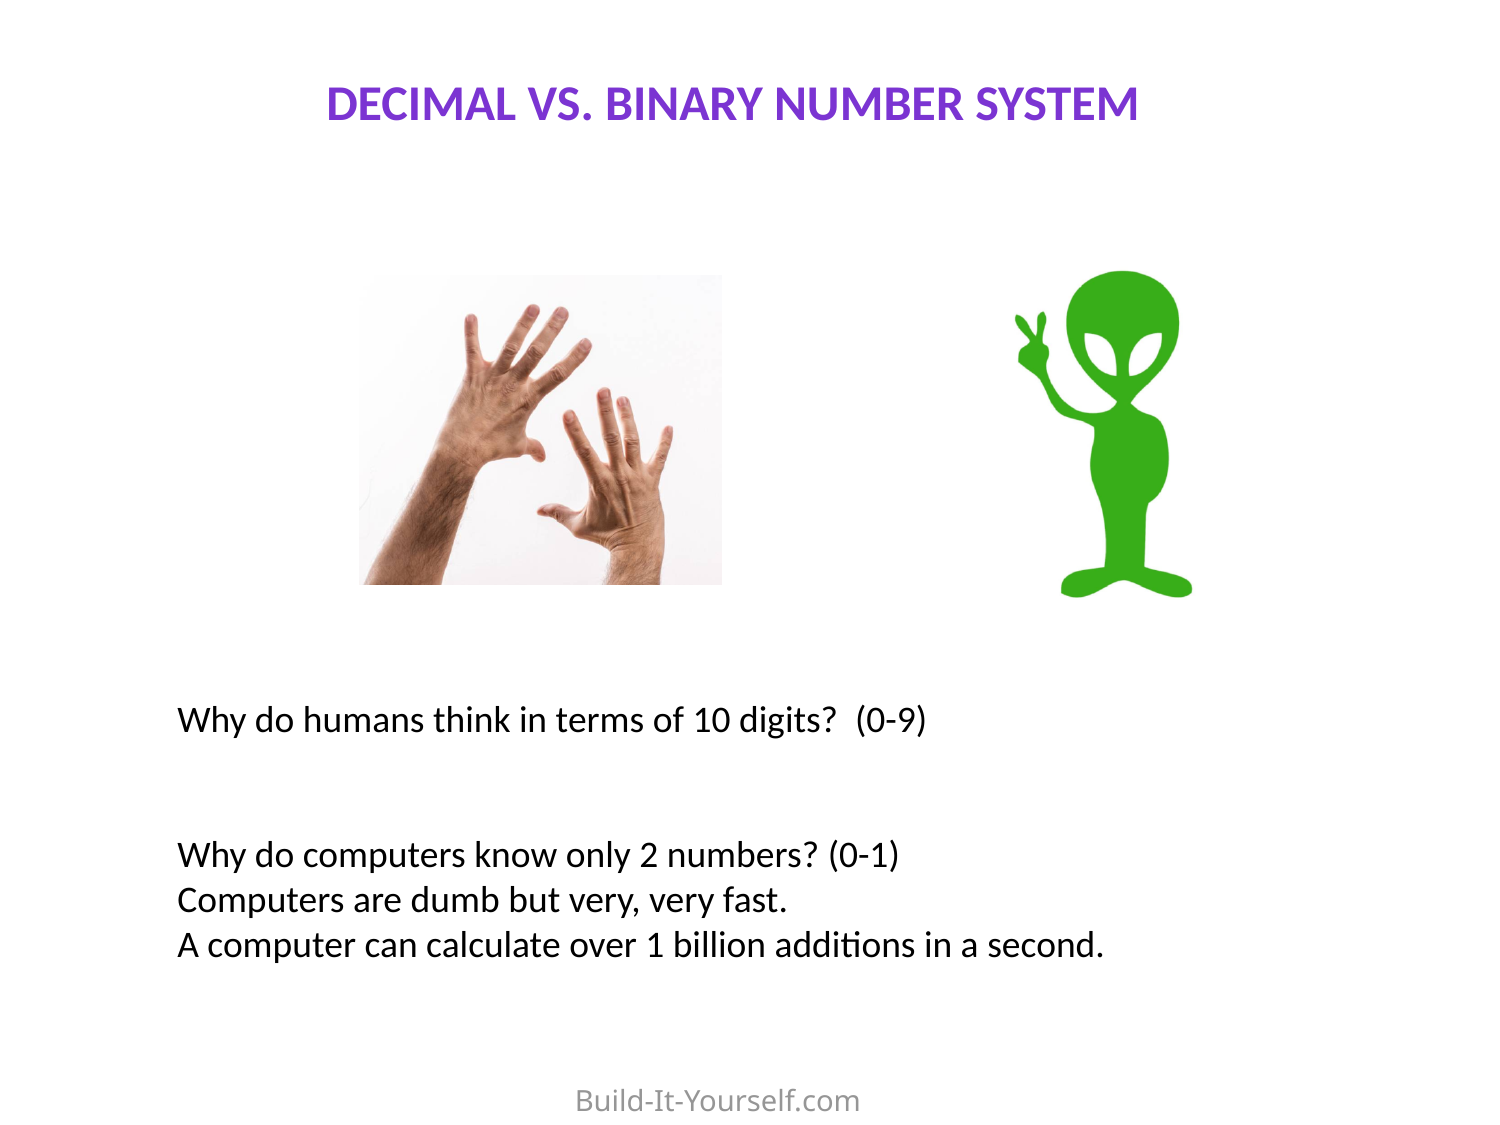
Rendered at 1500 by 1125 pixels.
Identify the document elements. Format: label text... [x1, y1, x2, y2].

text_box Why do humans think in terms of 10 digits? (0-9) Why do computers know only 2 numbers? (0-1) Computers are dumb but very, very fast. A computer can calculate over 1 billion additions in a second. [162, 687, 1288, 973]
picture [358, 275, 722, 585]
text_box Decimal vs. Binary Number System [91, 62, 1375, 138]
picture [1012, 259, 1201, 601]
text_box Build-It-Yourself.com [560, 1074, 877, 1125]
